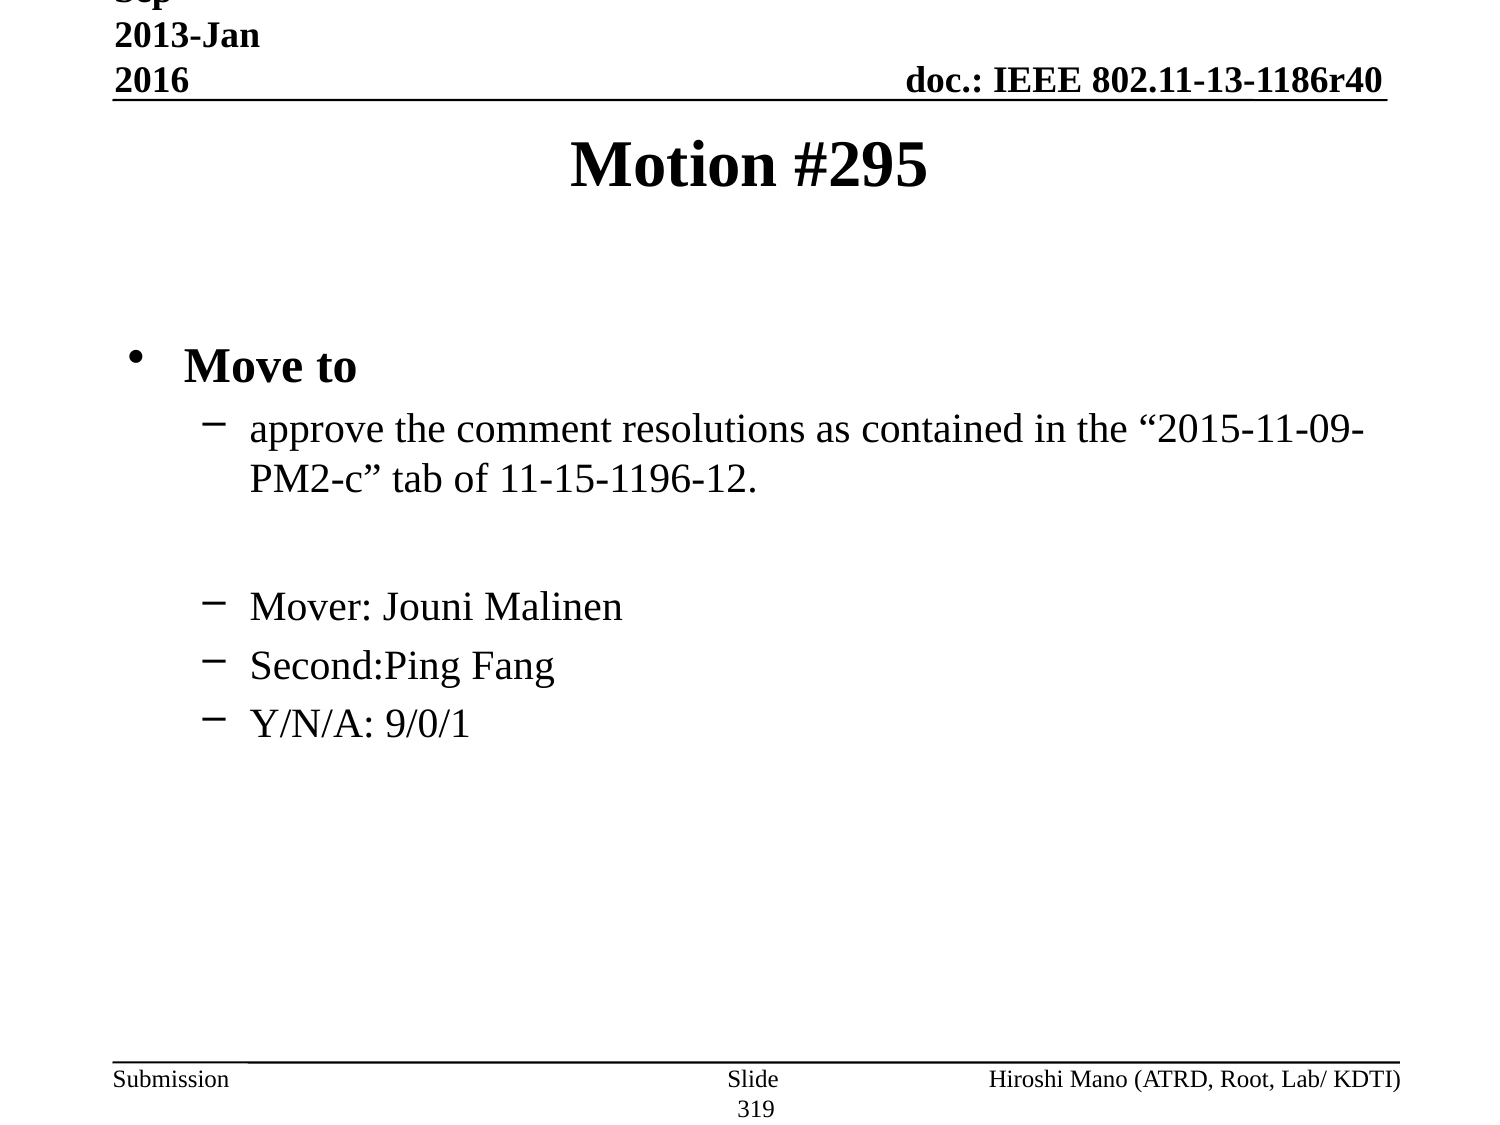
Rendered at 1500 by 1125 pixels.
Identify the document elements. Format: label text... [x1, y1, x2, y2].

footer Hiroshi Mano (ATRD, Root, Lab/ KDTI) [984, 1061, 1402, 1093]
slide_number Slide 319 [712, 1061, 800, 1093]
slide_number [114, 54, 265, 101]
list Move to approve the comment resolutions as contained in the “2015-11-09-PM2-c” tab of 11-15-1196-12. Mover: Jouni Malinen Second:Ping Fang Y/N/A: 9/0/1 [112, 324, 1388, 1001]
title Motion #295 [112, 112, 1388, 288]
